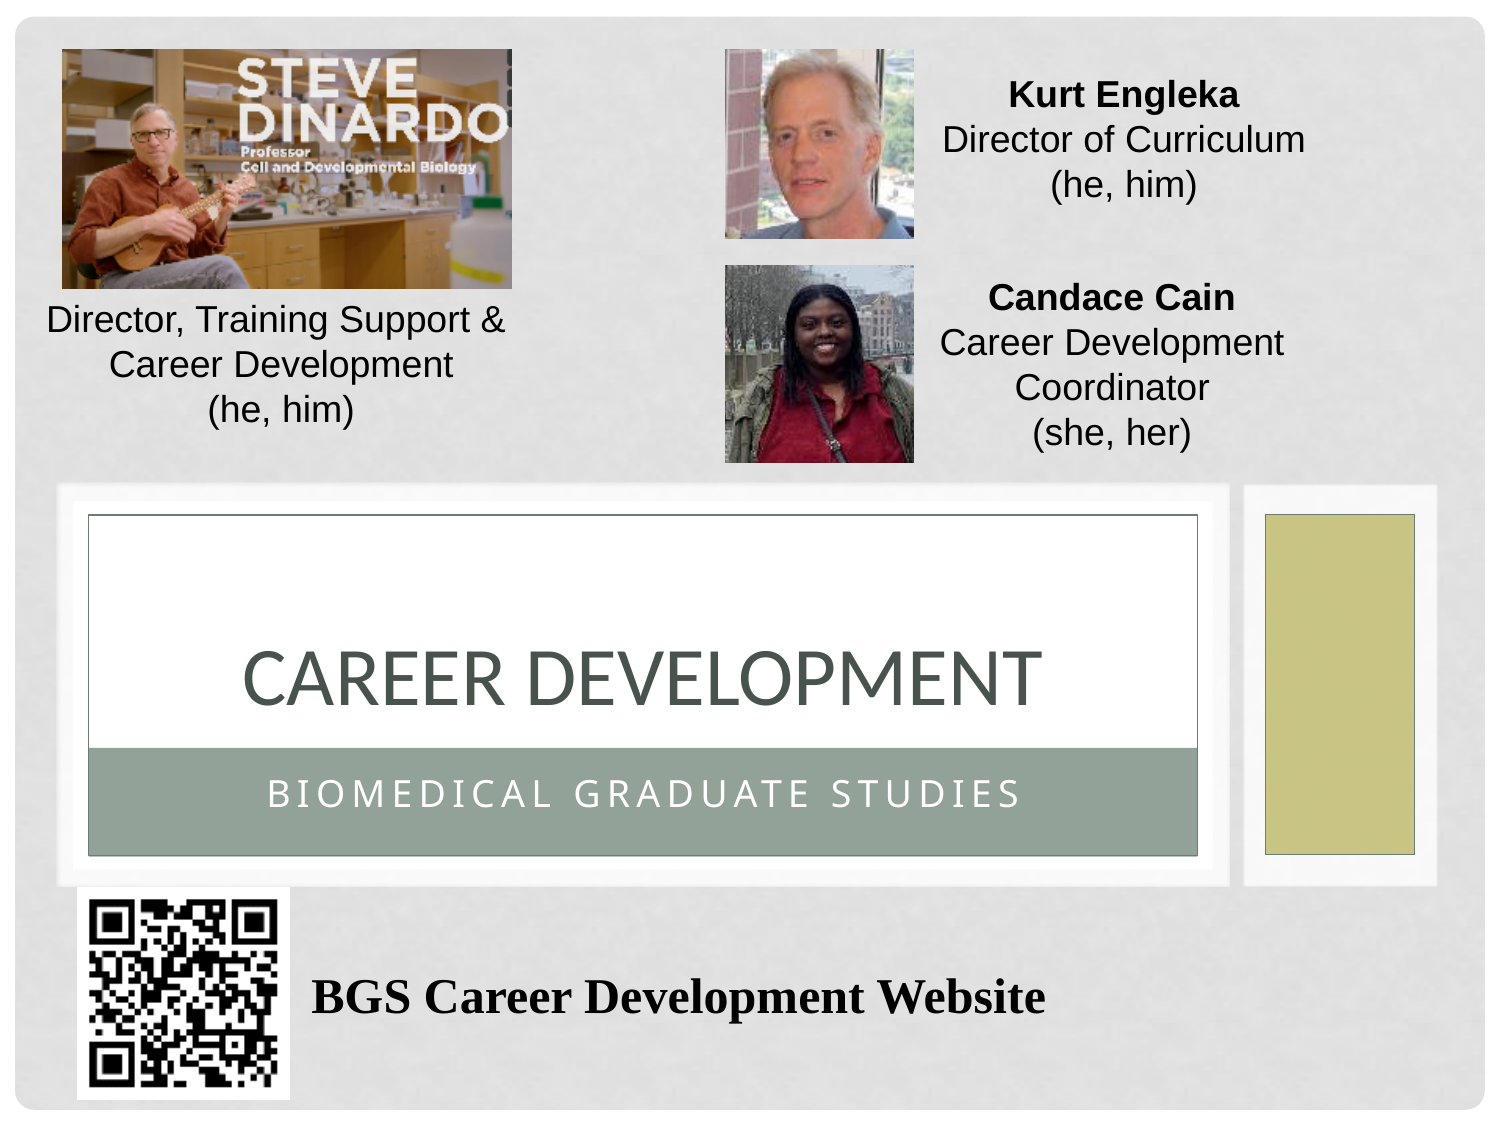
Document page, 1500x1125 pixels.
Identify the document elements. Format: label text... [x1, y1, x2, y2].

subtitle Biomedical Graduate Studies [105, 762, 1181, 838]
text_box Director, Training Support & Career Development (he, him) [12, 287, 550, 438]
picture [724, 265, 915, 463]
picture [724, 49, 914, 239]
picture [62, 49, 512, 289]
picture [76, 887, 290, 1101]
title Career Development [99, 529, 1187, 730]
text_box Kurt Engleka Director of Curriculum (he, him) [914, 62, 1375, 213]
text_box BGS Career Development Website [296, 955, 1209, 1031]
text_box Candace Cain Career Development Coordinator (she, her) [915, 265, 1388, 461]
